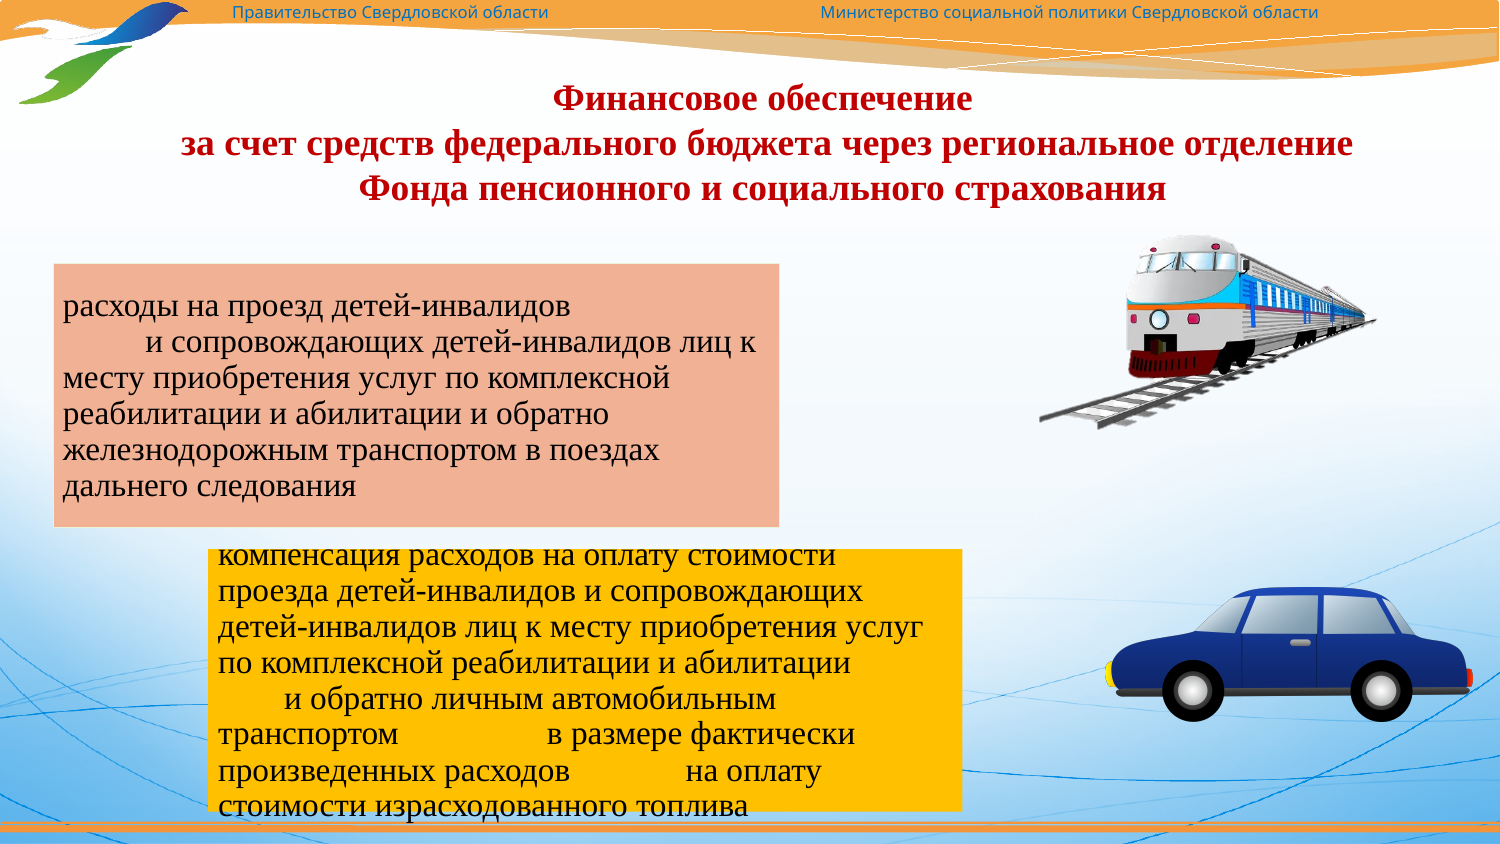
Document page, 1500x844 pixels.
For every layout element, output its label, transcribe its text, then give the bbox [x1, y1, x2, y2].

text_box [52, 241, 963, 812]
text_box Финансовое обеспечение за счет средств федерального бюджета через региональное отделение Фонда пенсионного и социального страхования [147, 67, 1388, 214]
picture [1105, 586, 1473, 722]
picture [881, 114, 1497, 446]
picture [0, 0, 198, 122]
